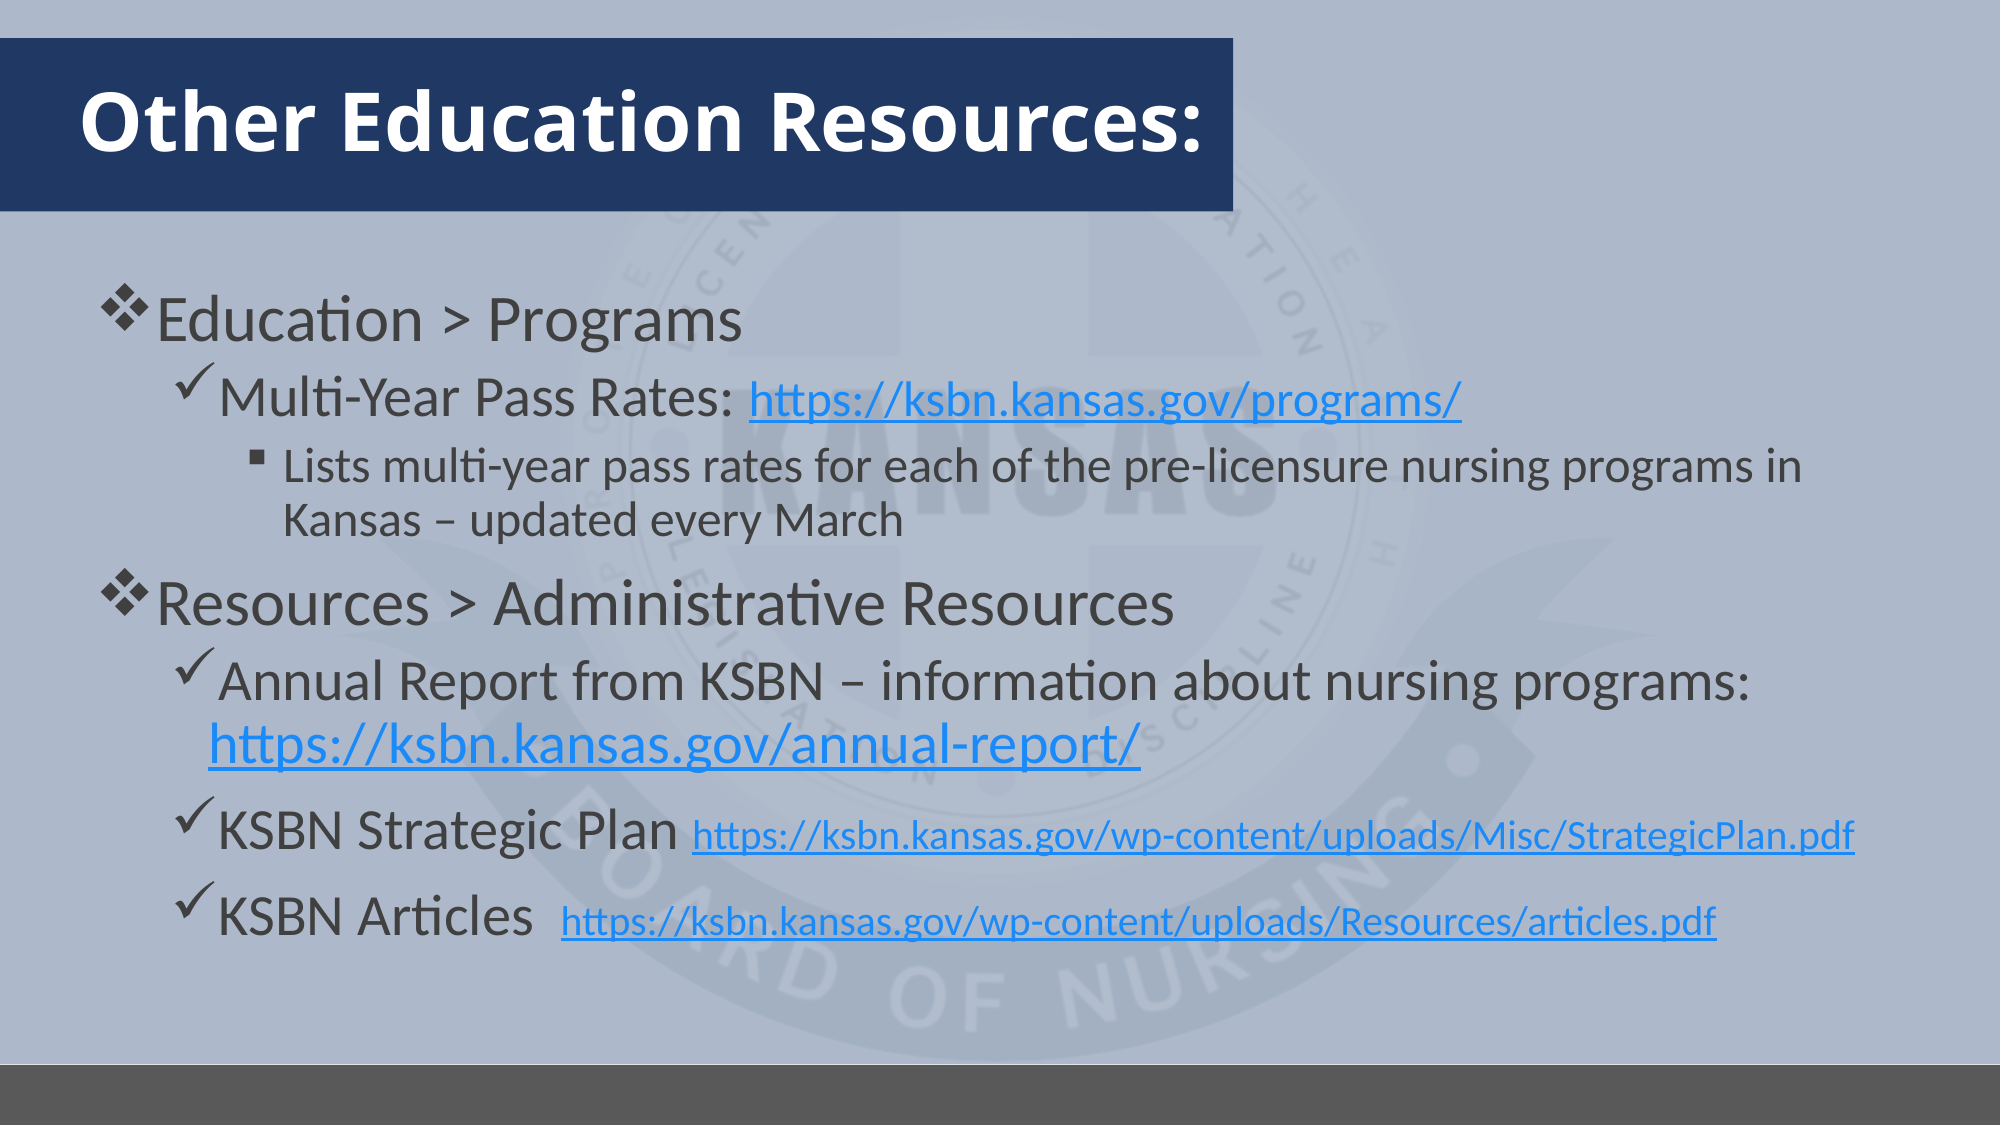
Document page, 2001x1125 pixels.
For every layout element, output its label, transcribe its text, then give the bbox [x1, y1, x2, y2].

list Education > Programs Multi-Year Pass Rates: https://ksbn.kansas.gov/programs/ Lists multi-year pass rates for each of the pre-licensure nursing programs in Kansas – updated every March Resources > Administrative Resources Annual Report from KSBN – information about nursing programs: https://ksbn.kansas.gov/annual-report/ KSBN Strategic Plan https://ksbn.kansas.gov/wp-content/uploads/Misc/StrategicPlan.pdf KSBN Articles https://ksbn.kansas.gov/wp-content/uploads/Resources/articles.pdf [80, 276, 1895, 1074]
title Other Education Resources: [0, 38, 1234, 212]
